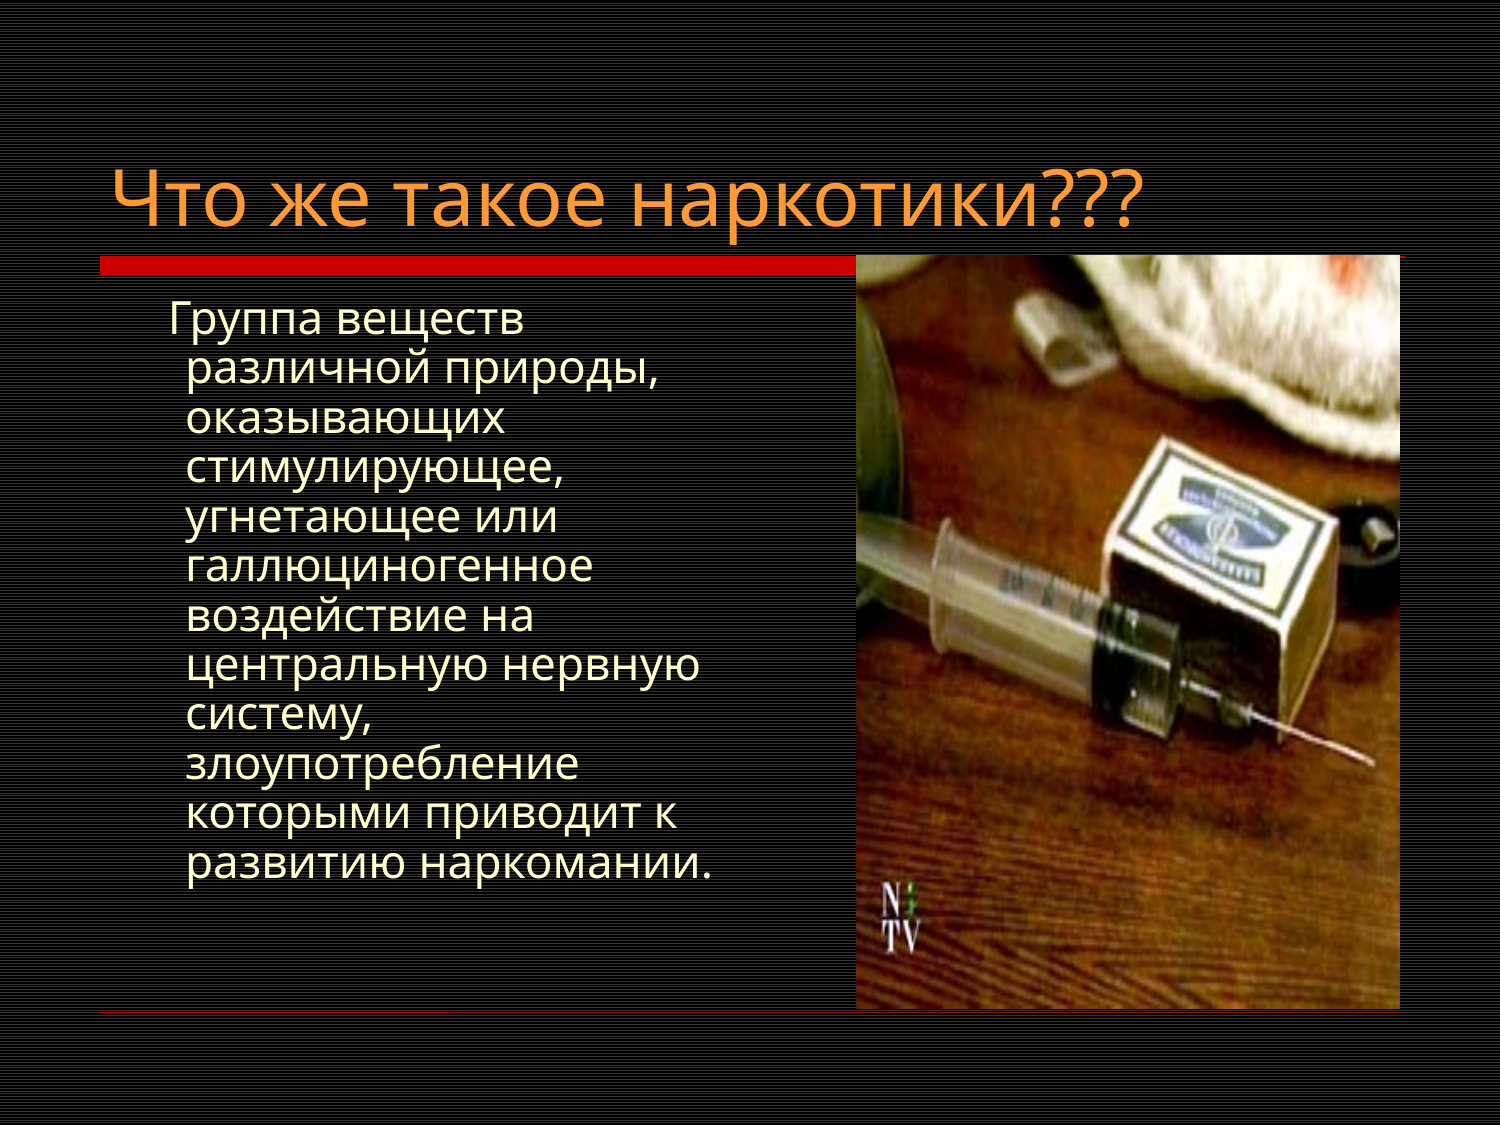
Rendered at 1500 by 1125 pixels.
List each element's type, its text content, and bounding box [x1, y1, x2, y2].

list Группа веществ различной природы, оказывающих стимулирующее, угнетающее или галлюциногенное воздействие на центральную нервную систему, злоупотребление которыми приводит к развитию наркомании. [92, 287, 737, 988]
title Что же такое наркотики??? [93, 49, 1407, 250]
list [855, 255, 1400, 1009]
